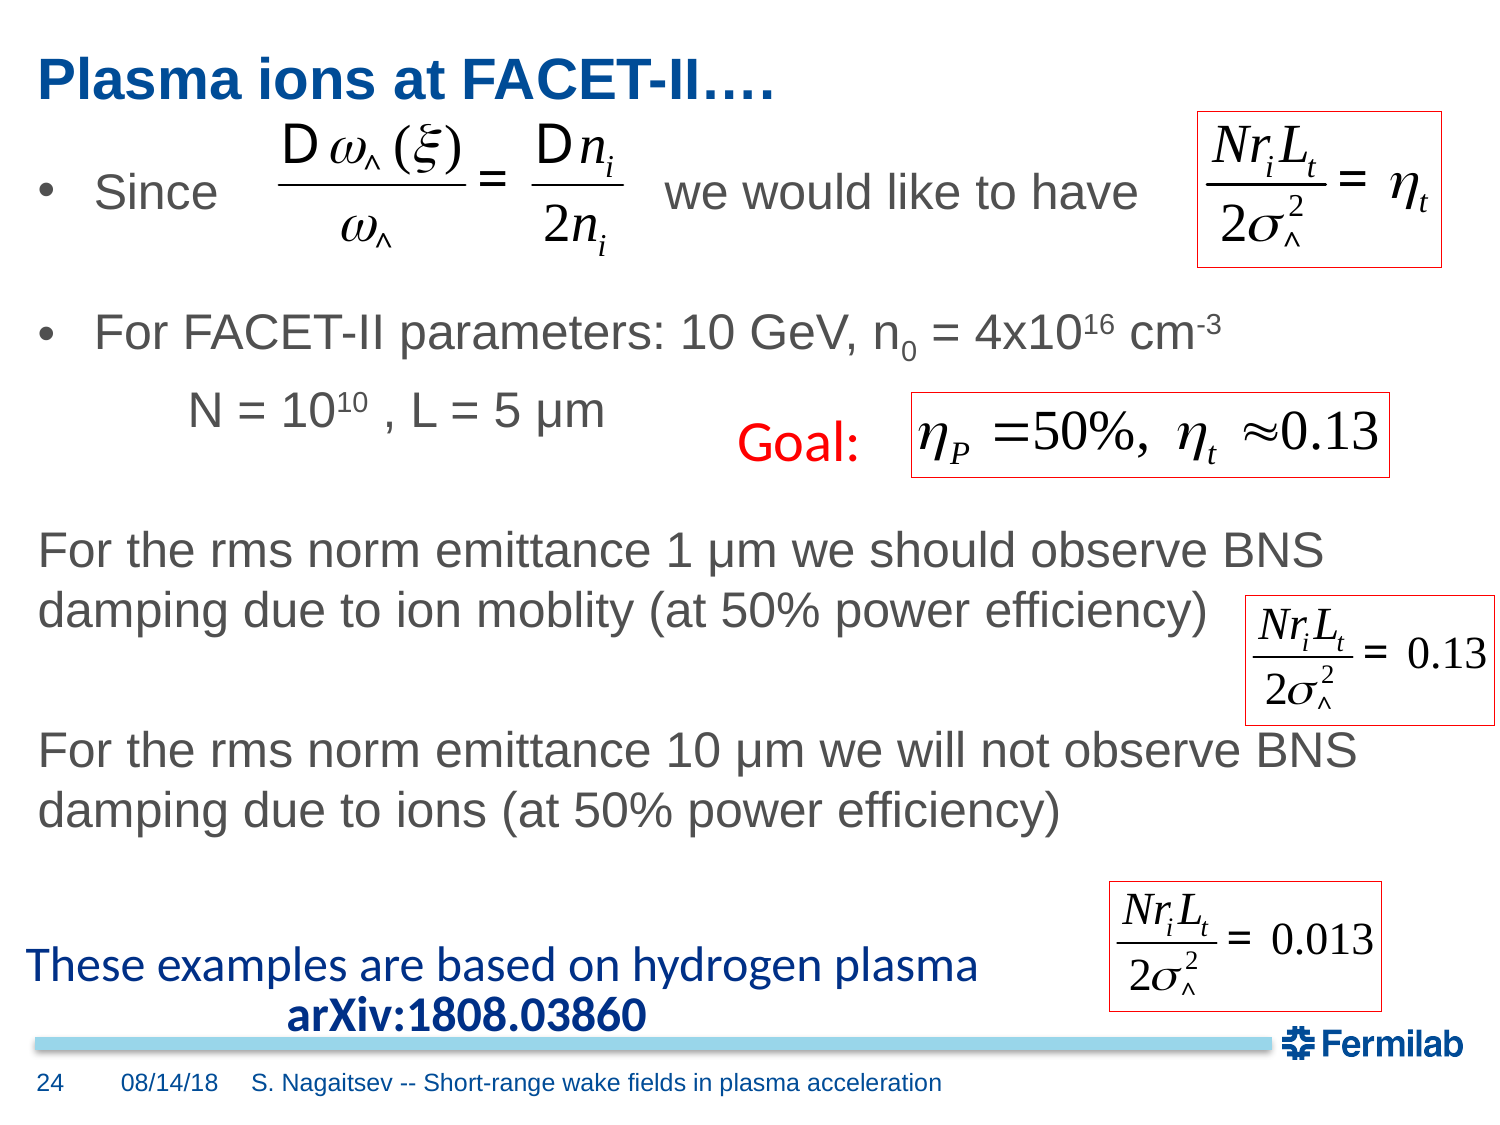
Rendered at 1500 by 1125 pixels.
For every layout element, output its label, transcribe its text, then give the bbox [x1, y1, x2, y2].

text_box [1197, 110, 1442, 268]
footer S. Nagaitsev -- Short-range wake fields in plasma acceleration [251, 1066, 1279, 1107]
picture [1282, 1026, 1463, 1060]
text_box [911, 392, 1390, 479]
title Plasma ions at FACET-II…. [37, 41, 1463, 112]
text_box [1109, 881, 1382, 1013]
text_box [269, 111, 637, 268]
slide_number 24 [36, 1066, 105, 1106]
text_box arXiv:1808.03860 [271, 974, 662, 1049]
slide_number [120, 1066, 232, 1107]
text_box These examples are based on hydrogen plasma [10, 923, 995, 999]
text_box Goal: [722, 395, 877, 481]
list Since we would like to have For FACET-II parameters: 10 GeV, n0 = 4x1016 cm-3 N = 1010 , L = 5 μm For the rms norm emittance 1 μm we should observe BNS damping due to ion moblity (at 50% power efficiency) For the rms norm emittance 10 μm we will not observe BNS damping due to ions (at 50% power efficiency) [37, 159, 1461, 990]
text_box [1245, 595, 1495, 727]
